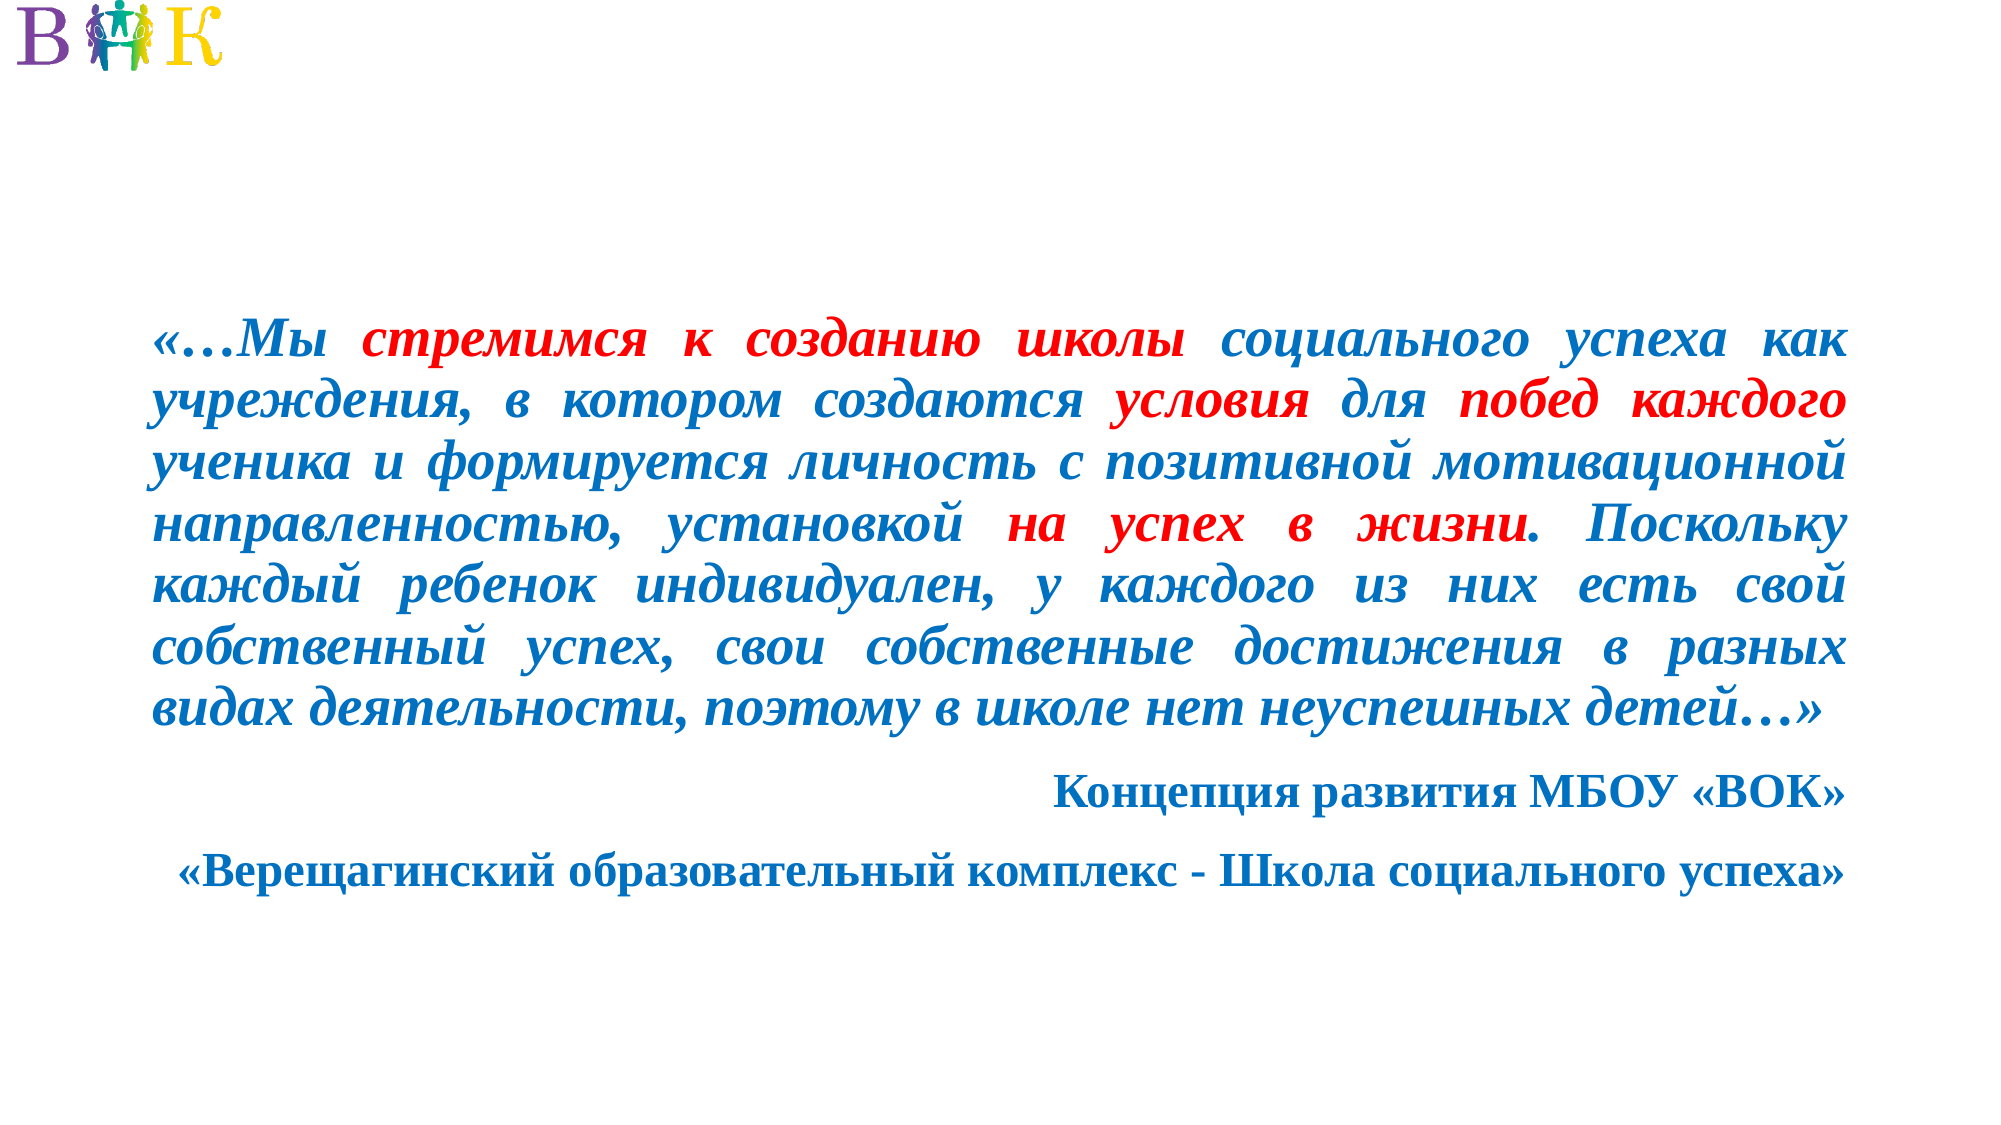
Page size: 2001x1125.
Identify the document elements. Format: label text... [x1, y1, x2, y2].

list «…Мы стремимся к созданию школы социального успеха как учреждения, в котором создаются условия для побед каждого ученика и формируется личность с позитивной мотивационной направленностью, установкой на успех в жизни. Поскольку каждый ребенок индивидуален, у каждого из них есть свой собственный успех, свои собственные достижения в разных видах деятельности, поэтому в школе нет неуспешных детей…» Концепция развития МБОУ «ВОК» «Верещагинский образовательный комплекс - Школа социального успеха» [137, 299, 1863, 1014]
picture [0, 0, 247, 92]
